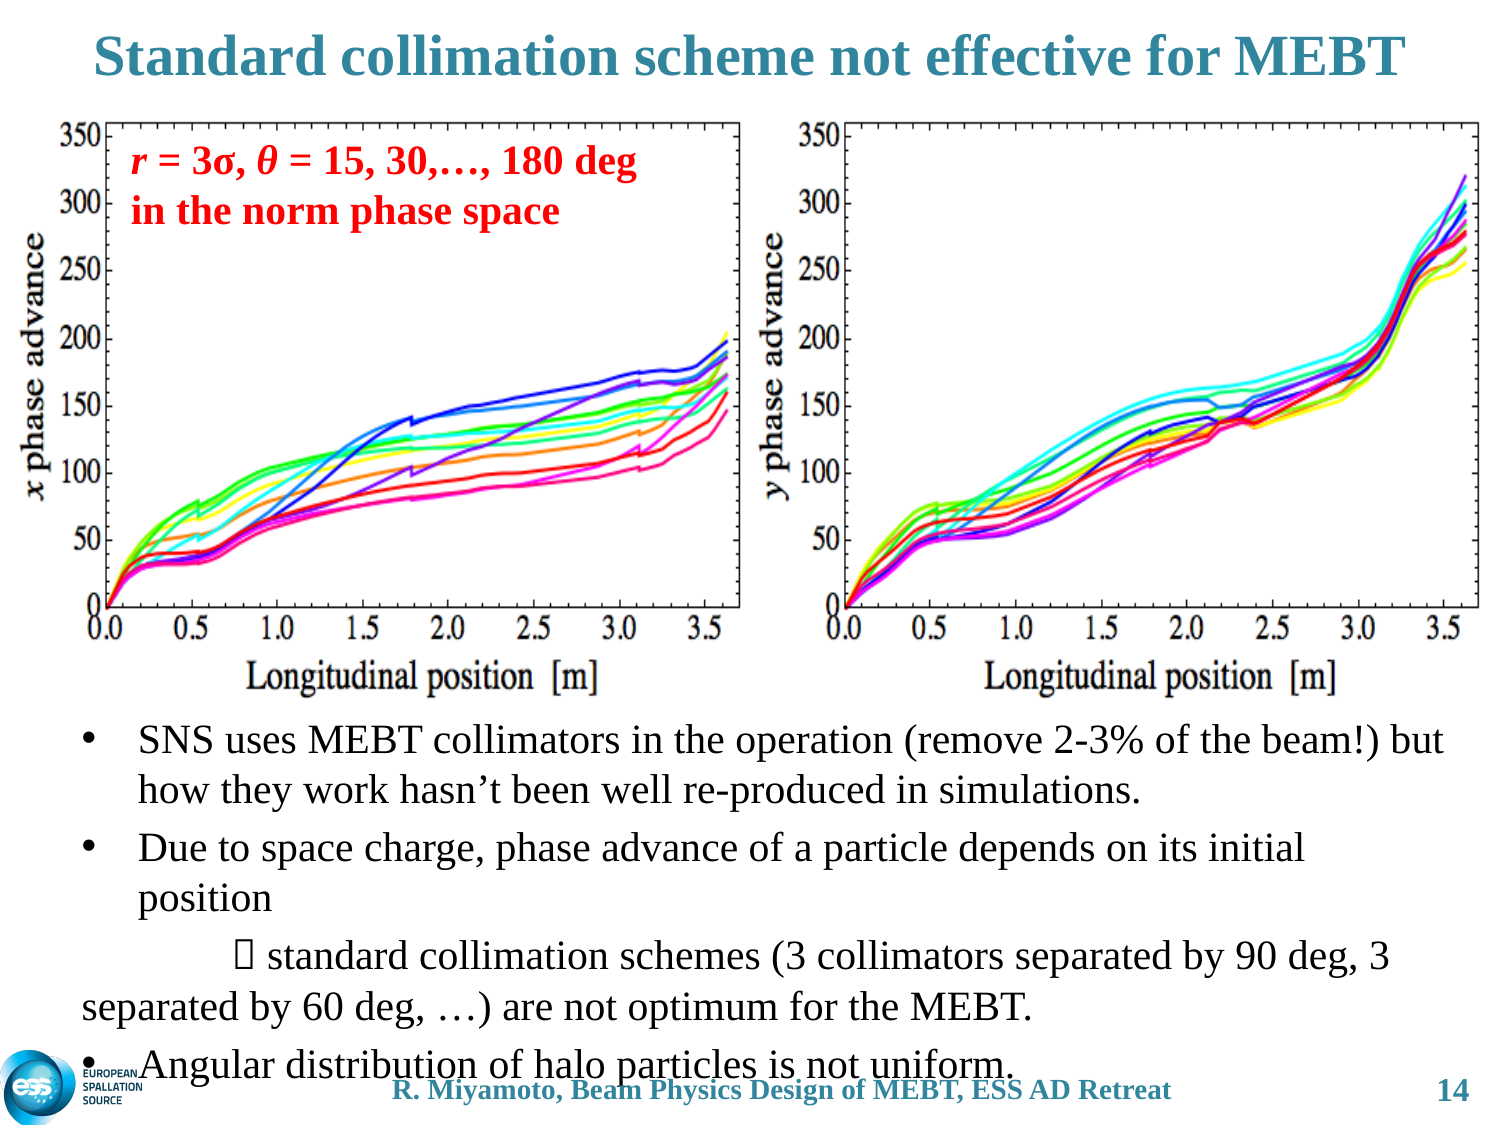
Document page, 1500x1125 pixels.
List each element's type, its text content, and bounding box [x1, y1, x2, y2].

picture [0, 1050, 142, 1125]
picture [0, 107, 1500, 715]
footer R. Miyamoto, Beam Physics Design of MEBT, ESS AD Retreat [215, 1058, 1349, 1118]
list SNS uses MEBT collimators in the operation (remove 2-3% of the beam!) but how they work hasn’t been well re-produced in simulations. Due to space charge, phase advance of a particle depends on its initial position  standard collimation schemes (3 collimators separated by 90 deg, 3 separated by 60 deg, …) are not optimum for the MEBT. Angular distribution of halo particles is not uniform. [66, 724, 1467, 1063]
slide_number 14 [1411, 1058, 1485, 1118]
title Standard collimation scheme not effective for MEBT [0, 0, 1500, 107]
